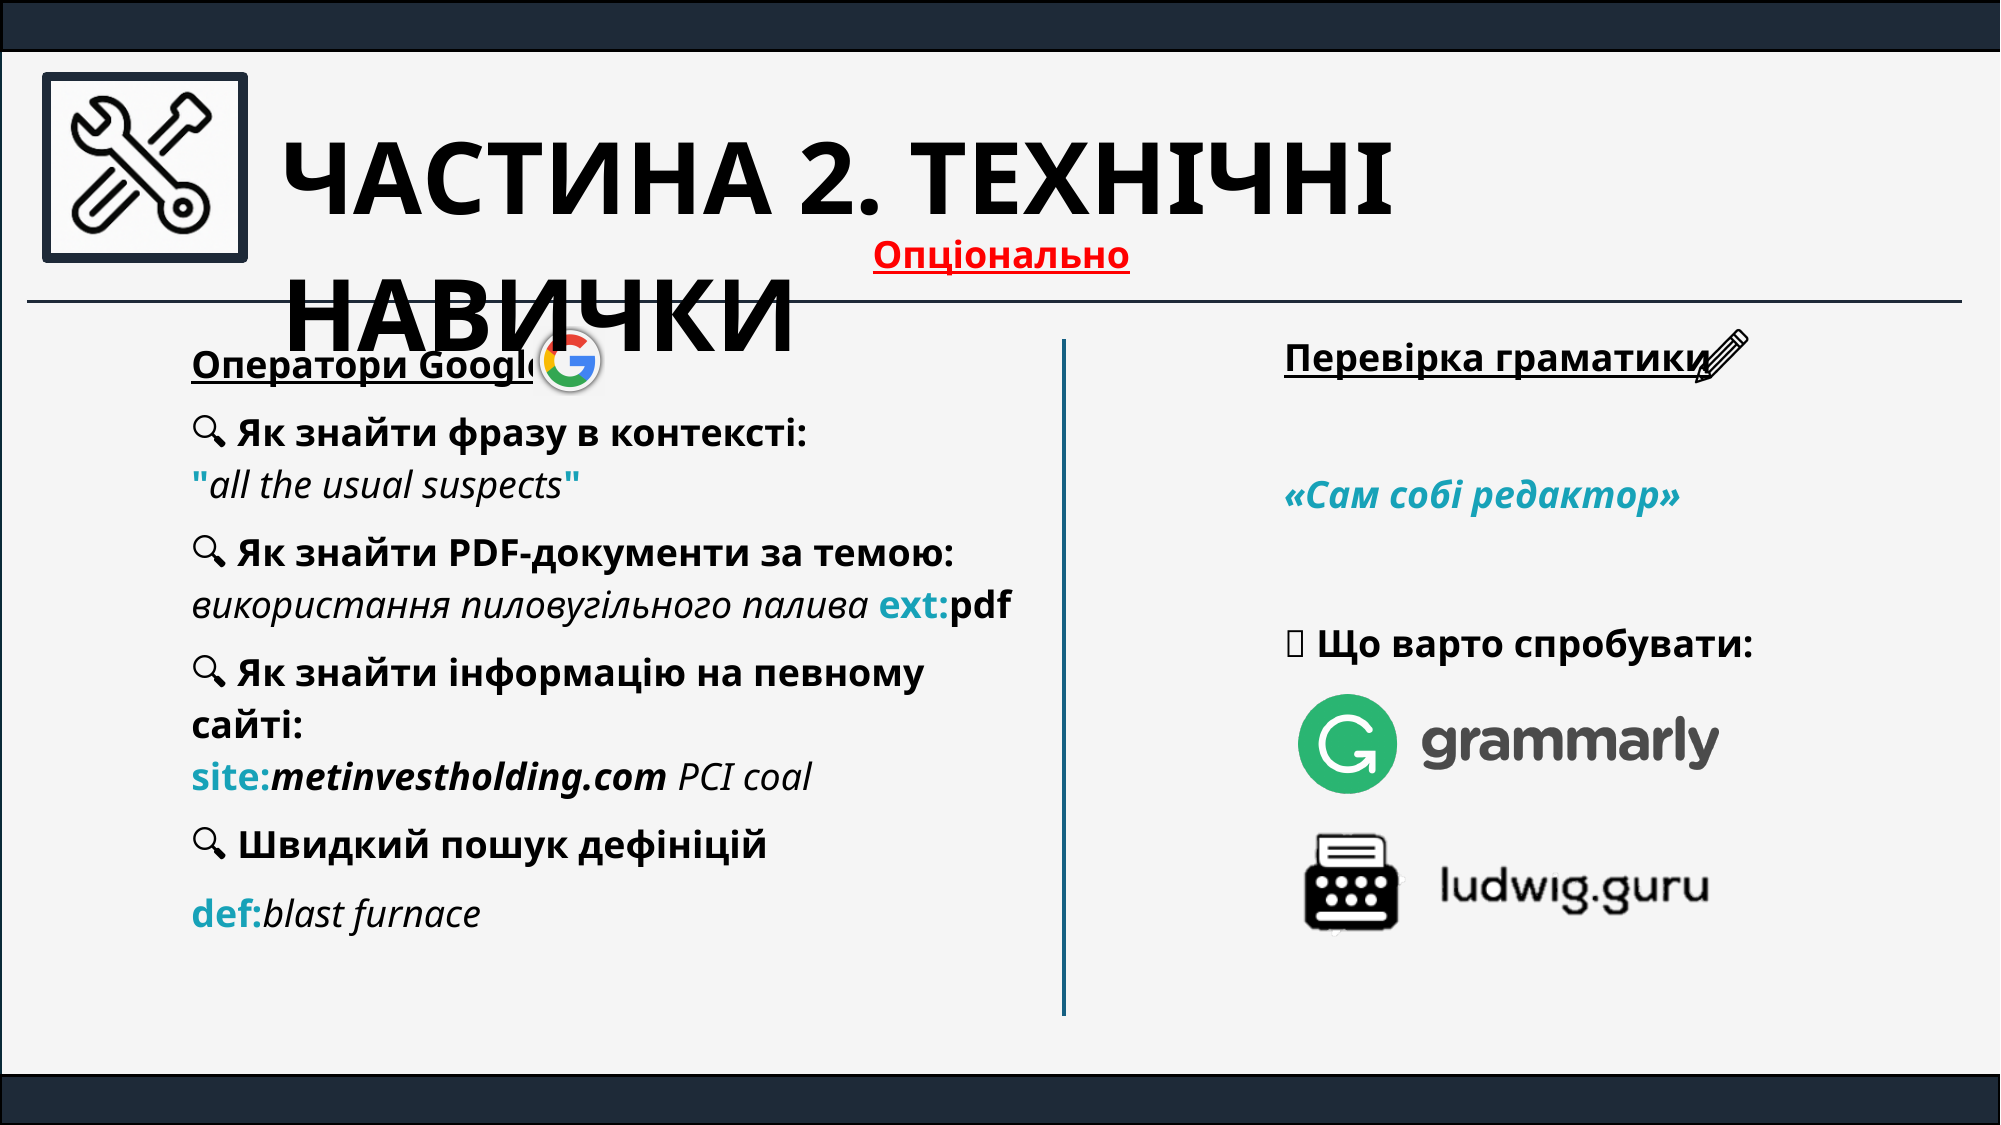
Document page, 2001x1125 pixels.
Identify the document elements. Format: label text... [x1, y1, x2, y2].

text_box [0, 1074, 2000, 1125]
picture [1655, 319, 1790, 395]
text_box [0, 52, 2000, 1074]
text_box Оператори Google 🔍 Як знайти фразу в контексті: "all the usual suspects" 🔍 Як знайти PDF-документи за темою: використання пиловугільного палива ext:pdf 🔍 Як знайти інформацію на певному сайті: site:metinvestholding.com PCI coal 🔍 Швидкий пошук дефініцій def:blast furnace [176, 326, 1047, 1072]
text_box 📌 Що варто спробувати: [1269, 605, 1814, 673]
text_box Перевірка граматики «Сам собі редактор» [1269, 380, 1769, 586]
text_box Опціонально [834, 216, 1169, 284]
picture [1278, 817, 1738, 963]
text_box [0, 0, 2000, 52]
picture [50, 80, 239, 254]
text_box ЧАСТИНА 2. ТЕХНІЧНІ НАВИЧКИ [266, 303, 1940, 380]
picture [532, 325, 605, 396]
picture [1297, 693, 1719, 794]
text_box ЧАСТИНА 2. ТЕХНІЧНІ НАВИЧКИ [266, 88, 1940, 300]
